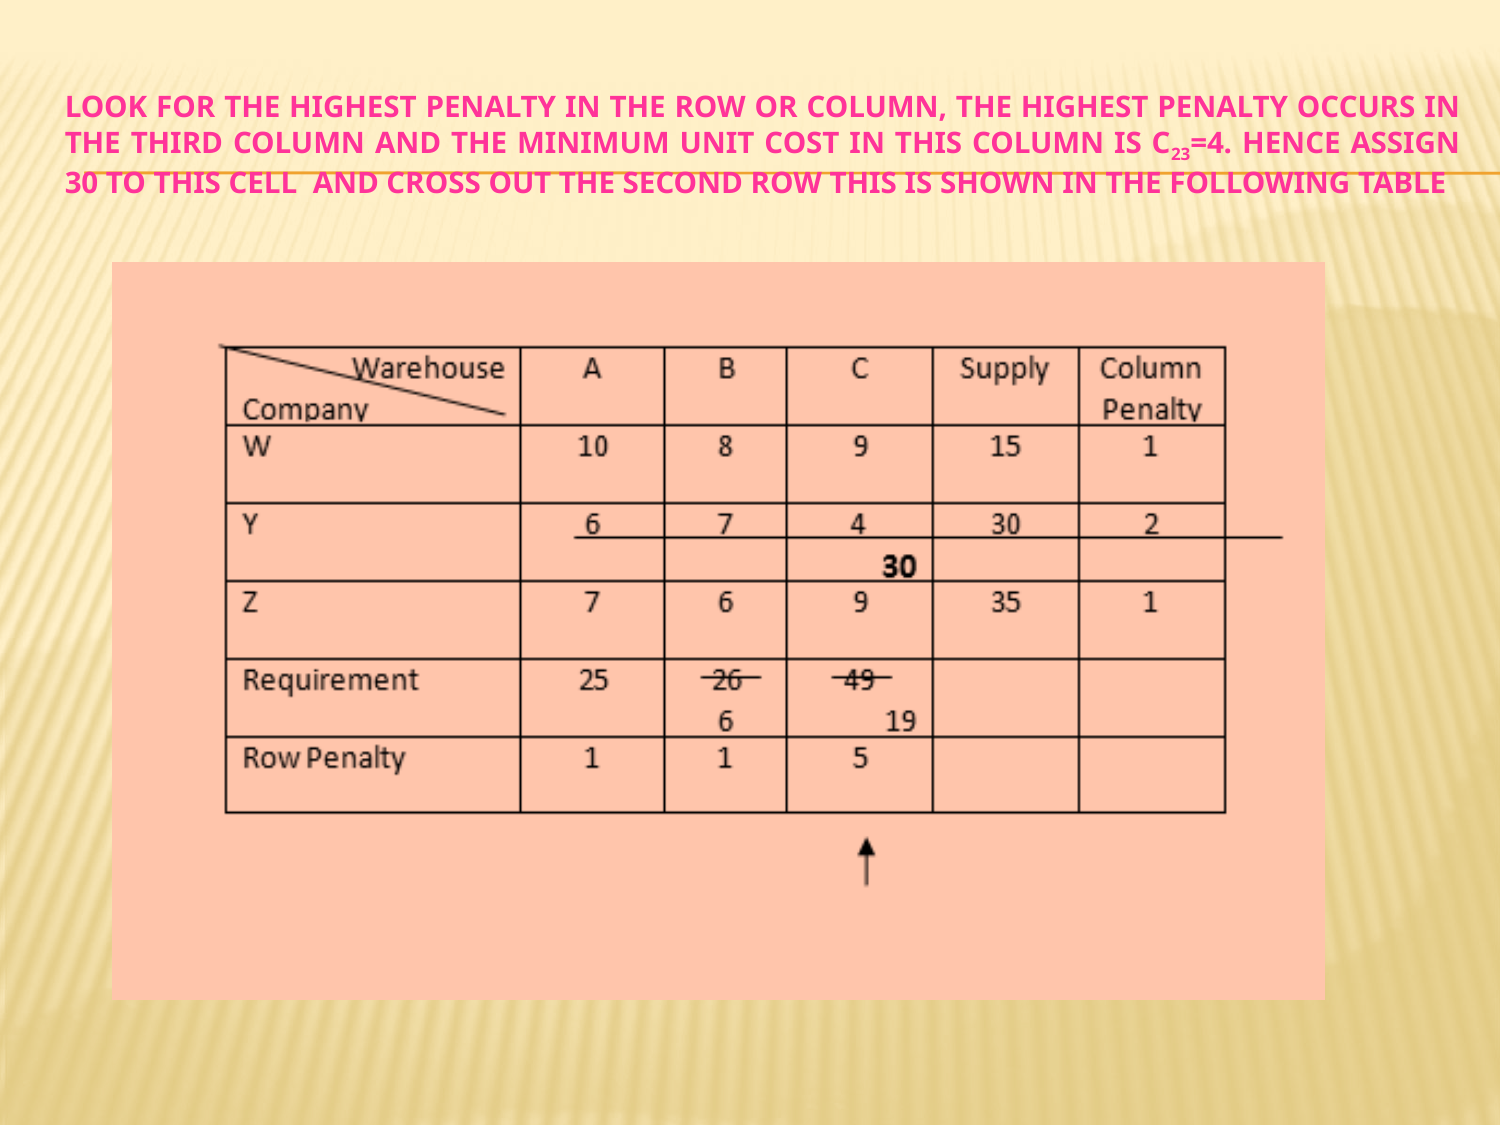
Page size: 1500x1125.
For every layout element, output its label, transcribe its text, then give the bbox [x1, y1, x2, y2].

title Look for the highest penalty in the row or column, the highest penalty occurs in the Third column and the minimum unit cost in this column is c23=4. Hence assign 30 to this cell and cross out the second row This is shown in the following table [50, 75, 1475, 213]
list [112, 262, 1326, 1001]
